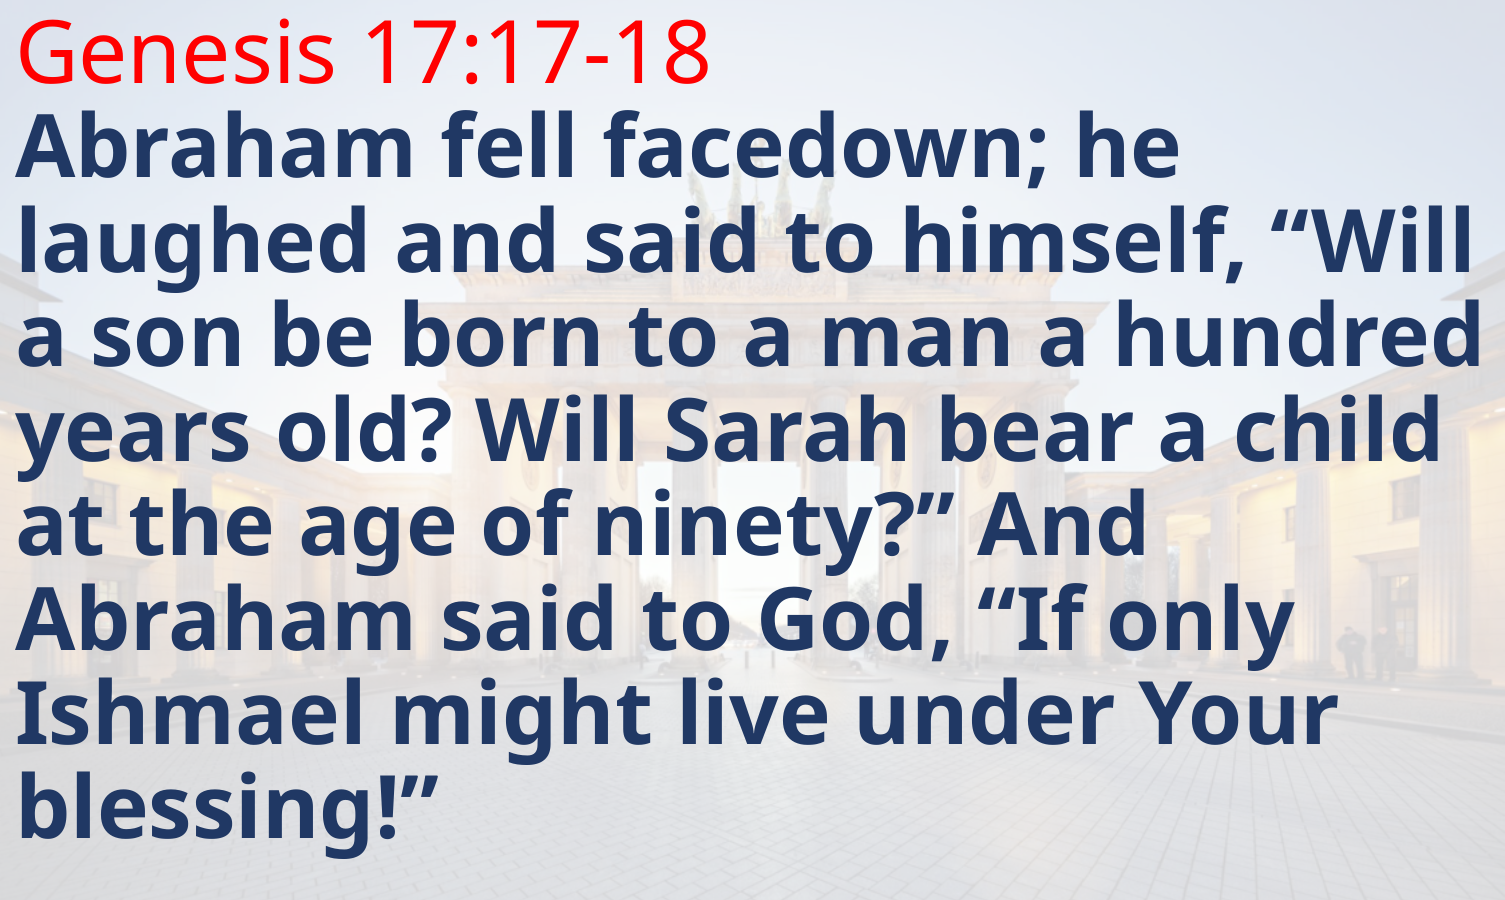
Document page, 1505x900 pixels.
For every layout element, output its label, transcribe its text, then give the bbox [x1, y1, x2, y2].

title Genesis 17:17-18 Abraham fell facedown; he laughed and said to himself, “Will a son be born to a man a hundred years old? Will Sarah bear a child at the age of ninety?” And Abraham said to God, “If only Ishmael might live under Your blessing!” [0, 0, 1505, 900]
